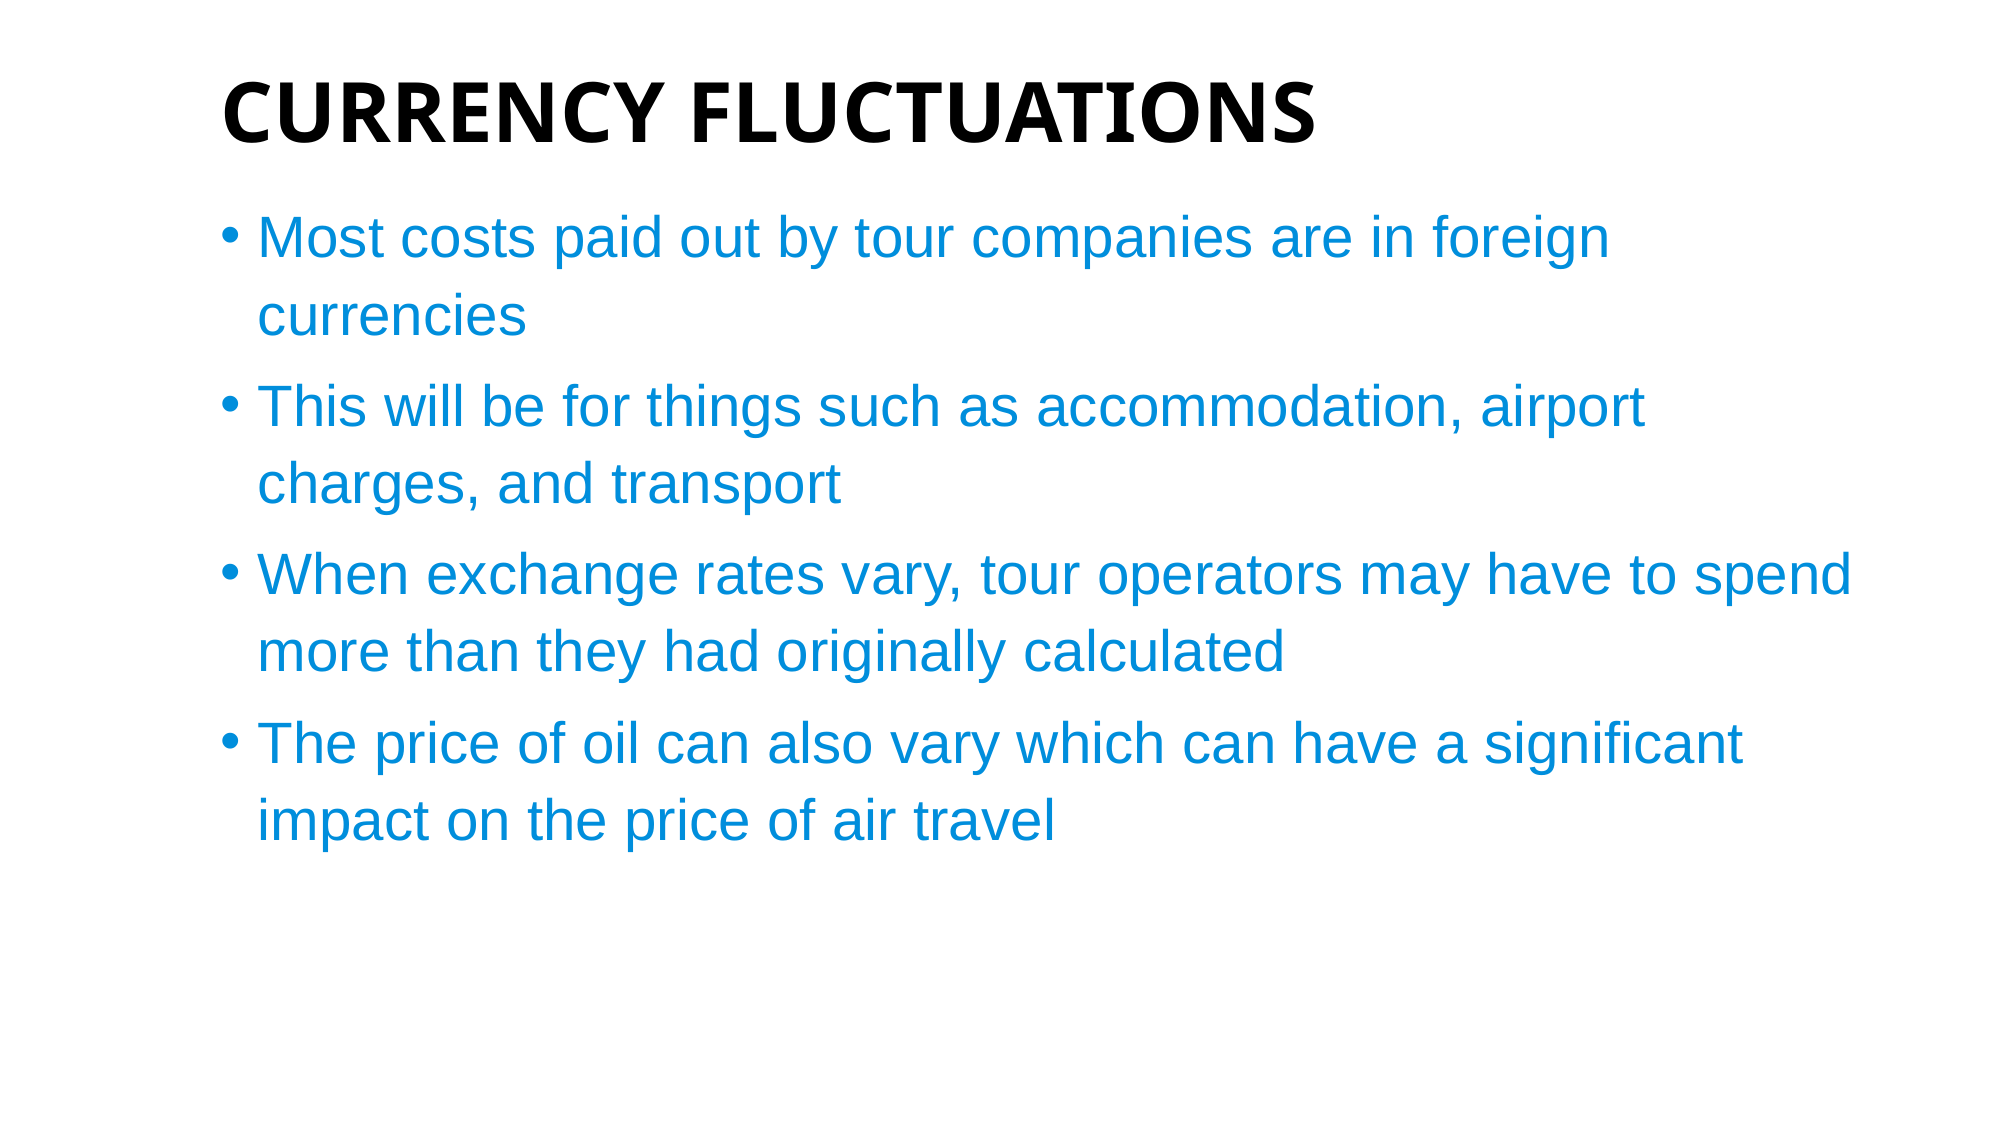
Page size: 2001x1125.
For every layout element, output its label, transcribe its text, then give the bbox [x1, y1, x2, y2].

title CURRENCY FLUCTUATIONS [205, 62, 1875, 185]
list Most costs paid out by tour companies are in foreign currencies This will be for things such as accommodation, airport charges, and transport When exchange rates vary, tour operators may have to spend more than they had originally calculated The price of oil can also vary which can have a significant impact on the price of air travel [205, 185, 1875, 775]
